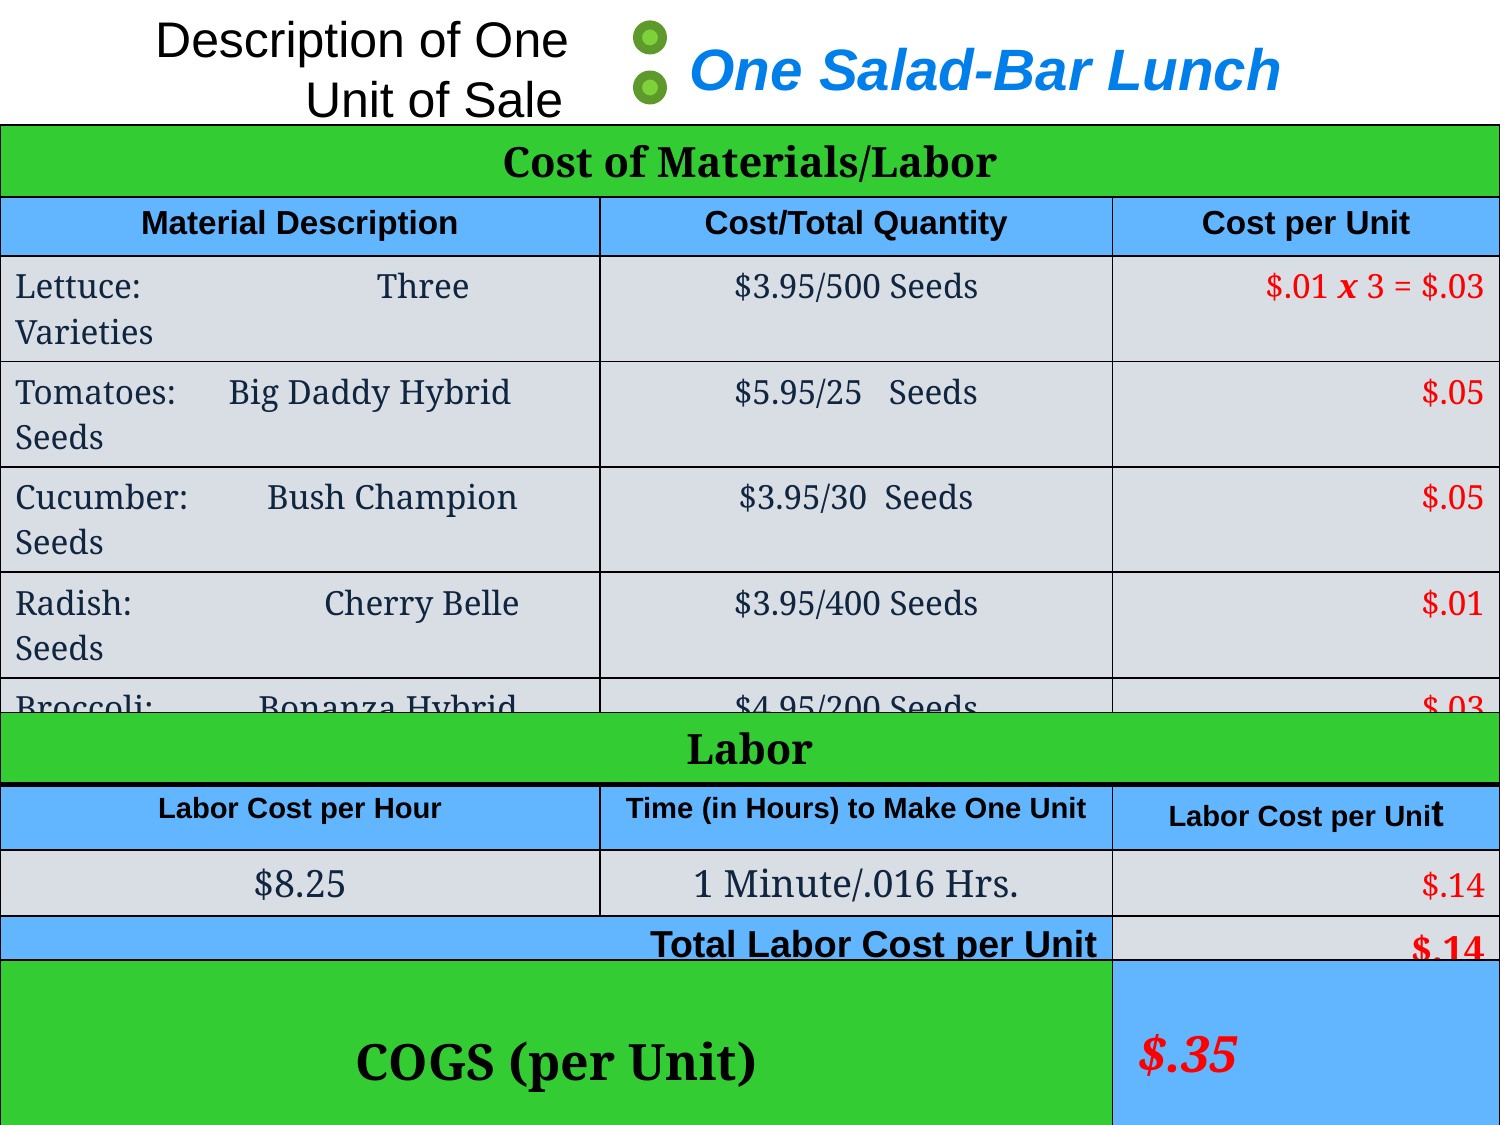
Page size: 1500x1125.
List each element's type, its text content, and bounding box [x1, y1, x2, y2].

table_cell $4.95/200 Seeds [601, 679, 1112, 712]
text_box Description of One Unit of Sale [112, 0, 638, 135]
table_cell Labor Cost per Hour [1, 787, 599, 849]
text_box One Salad-Bar Lunch [670, 20, 1404, 114]
table_header Labor [1, 713, 1499, 782]
table_cell Broccoli: Bonanza Hybrid Seeds [1, 679, 599, 712]
table_header COGS (per Unit) [1, 961, 1112, 1125]
table_cell Cost per Unit [1113, 198, 1499, 255]
table_cell Radish: Cherry Belle Seeds [1, 573, 599, 677]
table_cell $3.95/400 Seeds [601, 573, 1112, 677]
table_cell Lettuce: Three Varieties [1, 257, 599, 361]
table_cell Material Description [1, 198, 599, 255]
text_box [633, 70, 667, 105]
table_cell $.01 x 3 = $.03 [1113, 257, 1499, 361]
table_cell $.14 [1113, 851, 1499, 915]
table_cell $.05 [1113, 468, 1499, 571]
table_cell Tomatoes: Big Daddy Hybrid Seeds [1, 362, 599, 466]
table_cell 1 Minute/.016 Hrs. [601, 851, 1112, 915]
table_cell $.01 [1113, 573, 1499, 677]
table_cell Time (in Hours) to Make One Unit [601, 787, 1112, 849]
table_cell $5.95/25 Seeds [601, 362, 1112, 466]
table_header Cost of Materials/Labor [1, 126, 1499, 196]
table_cell Cost/Total Quantity [601, 198, 1112, 255]
text_box [633, 20, 667, 55]
table_cell $8.25 [1, 851, 599, 915]
table_cell $3.95/30 Seeds [601, 468, 1112, 571]
table_cell Total Labor Cost per Unit [1, 917, 1112, 959]
table_cell $.14 [1113, 917, 1499, 959]
table_cell Cucumber: Bush Champion Seeds [1, 468, 599, 571]
table_cell $3.95/500 Seeds [601, 257, 1112, 361]
table_cell $.05 [1113, 362, 1499, 466]
table_cell Labor Cost per Unit [1113, 787, 1499, 849]
table_header $.35 [1113, 961, 1499, 1125]
table_cell $.03 [1113, 679, 1499, 712]
